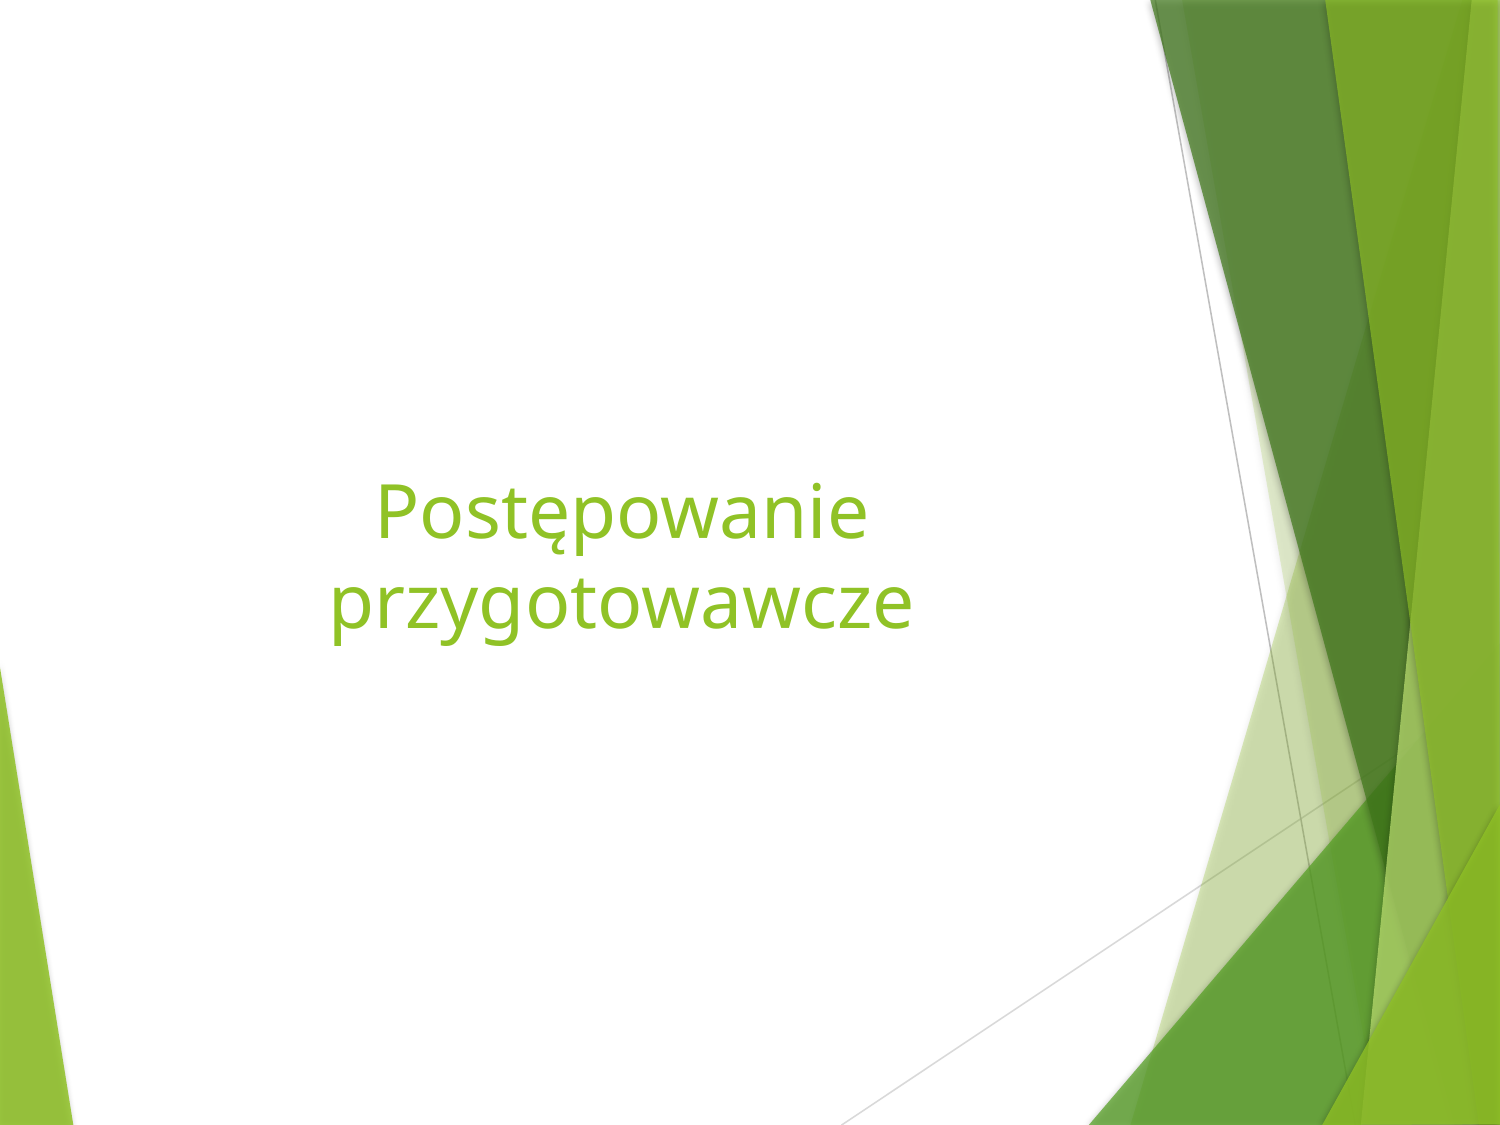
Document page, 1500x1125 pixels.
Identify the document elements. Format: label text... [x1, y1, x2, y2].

title Postępowanie przygotowawcze [101, 456, 1143, 673]
